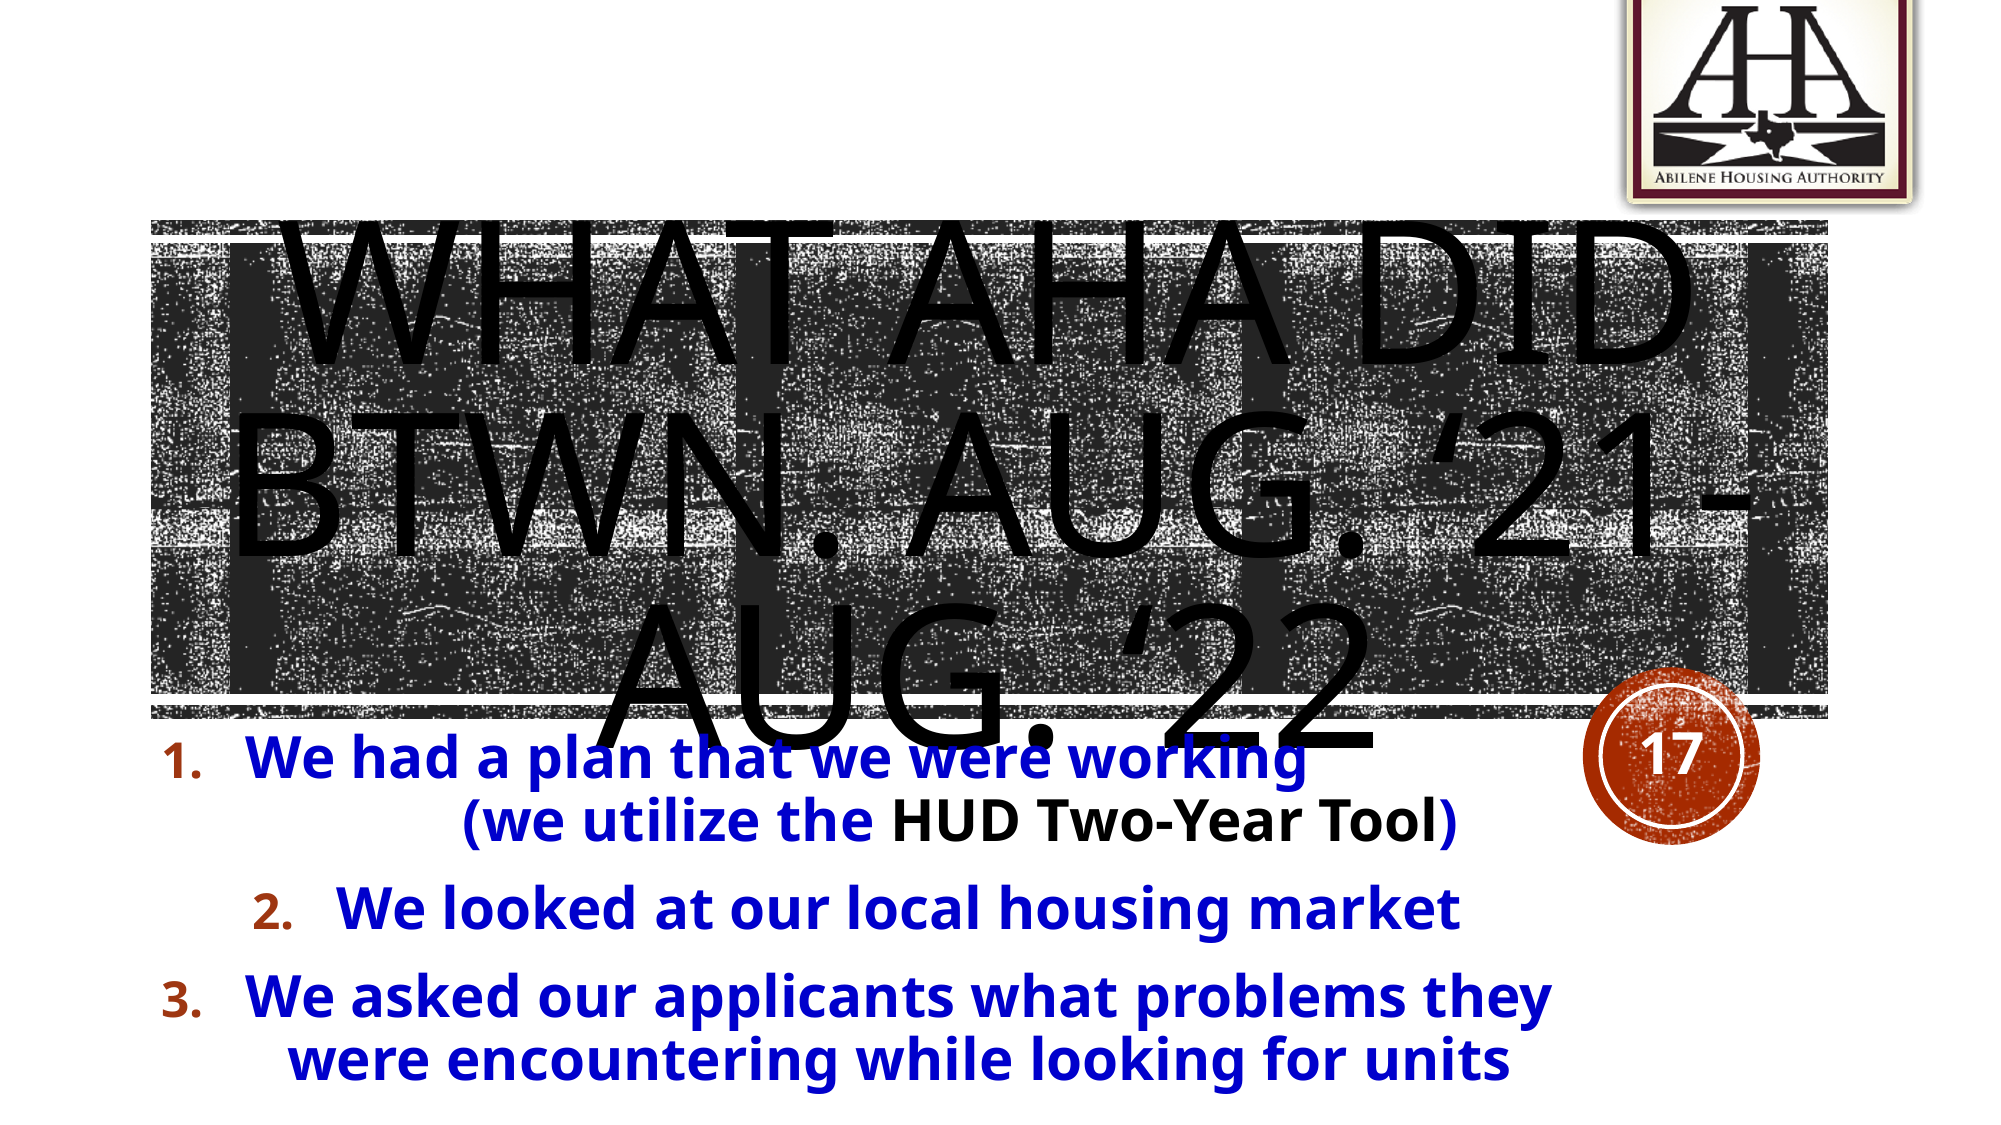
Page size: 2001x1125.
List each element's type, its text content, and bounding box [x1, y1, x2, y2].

slide_number 17 [1573, 703, 1770, 809]
subtitle We had a plan that we were working (we utilize the HUD Two-Year Tool) We looked at our local housing market We asked our applicants what problems they were encountering while looking for units [141, 721, 1573, 1066]
picture [1614, 0, 1925, 215]
title What AhA did btwn. Aug. ‘21-Aug. ‘22 [172, 265, 1808, 733]
